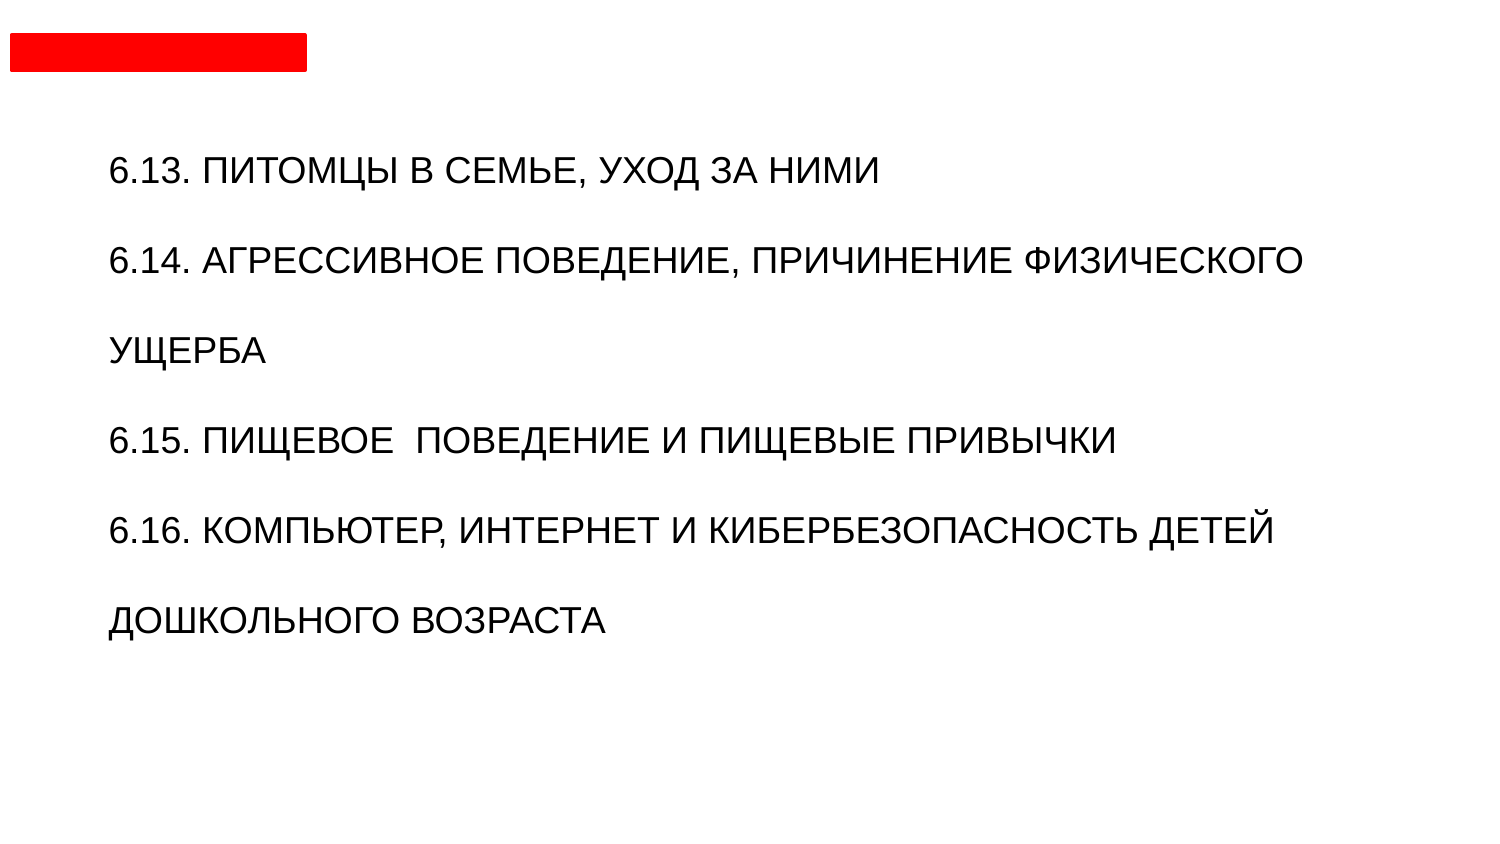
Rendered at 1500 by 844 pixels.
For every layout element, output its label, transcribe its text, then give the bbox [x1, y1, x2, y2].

text_box [10, 33, 307, 72]
text_box 6.13. ПИТОМЦЫ В СЕМЬЕ, УХОД ЗА НИМИ 6.14. АГРЕССИВНОЕ ПОВЕДЕНИЕ, ПРИЧИНЕНИЕ ФИЗИЧЕСКОГО УЩЕРБА 6.15. ПИЩЕВОЕ ПОВЕДЕНИЕ И ПИЩЕВЫЕ ПРИВЫЧКИ 6.16. КОМПЬЮТЕР, ИНТЕРНЕТ И КИБЕРБЕЗОПАСНОСТЬ ДЕТЕЙ ДОШКОЛЬНОГО ВОЗРАСТА [93, 93, 1407, 844]
